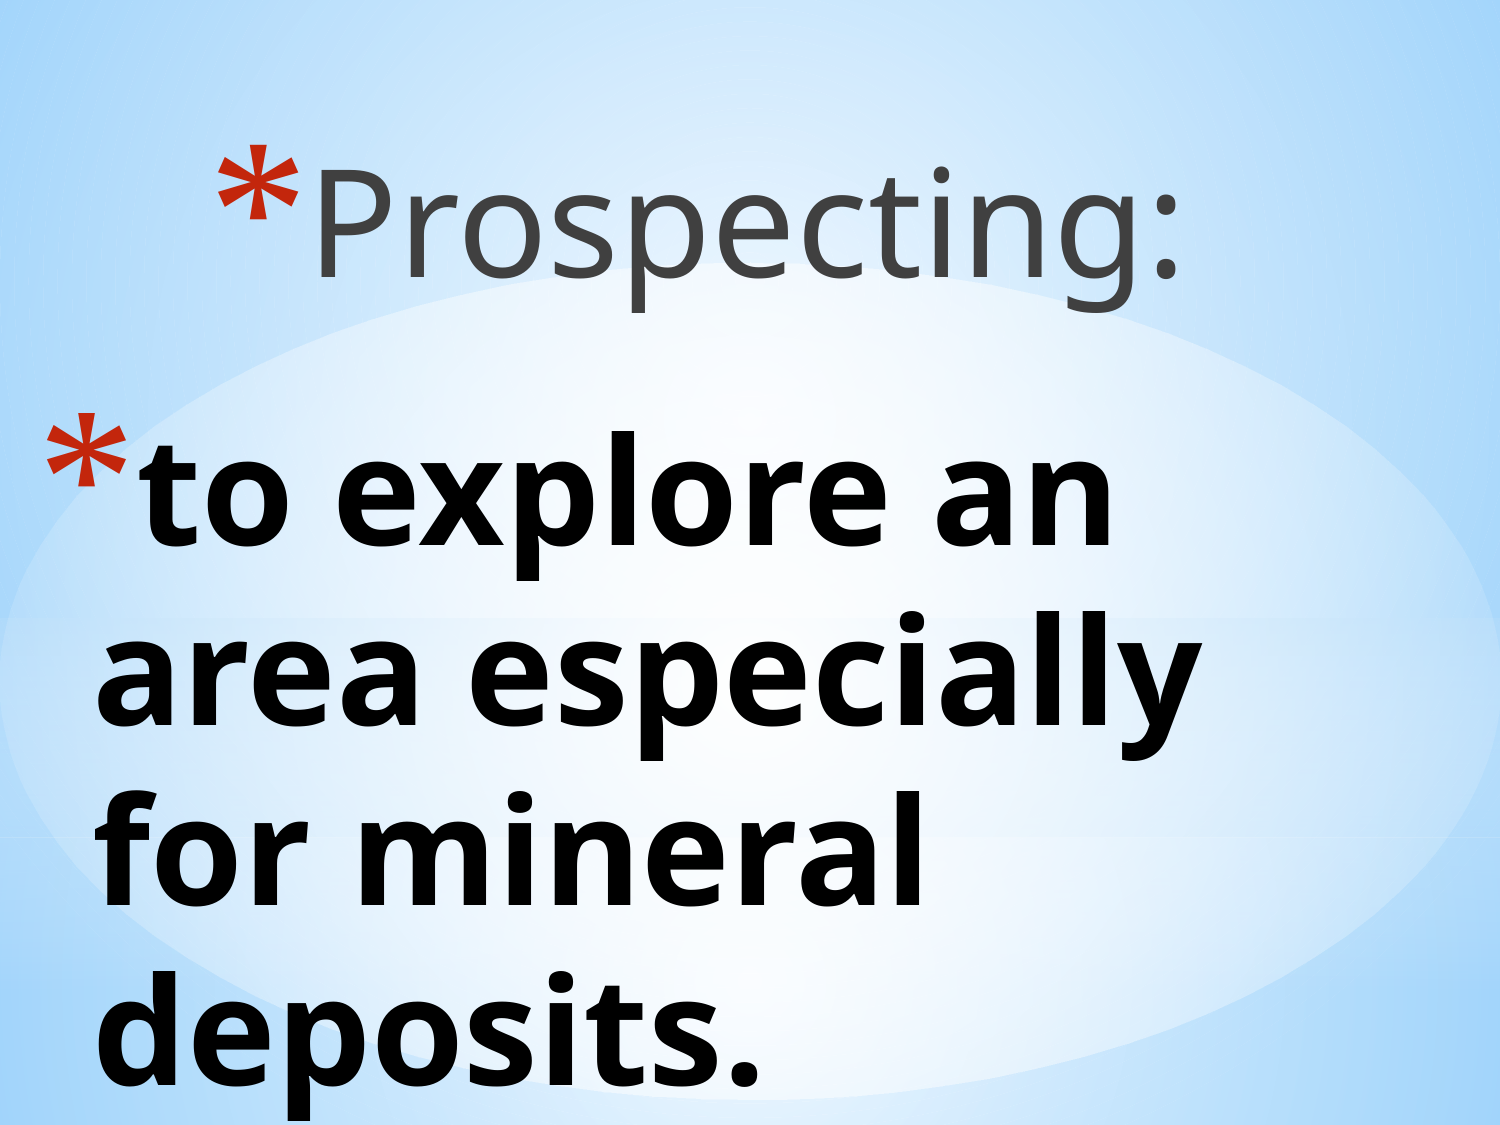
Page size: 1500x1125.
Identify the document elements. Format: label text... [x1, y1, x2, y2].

title to explore an area especially for mineral deposits. [24, 387, 1475, 1088]
list Prospecting: [187, 120, 1238, 690]
